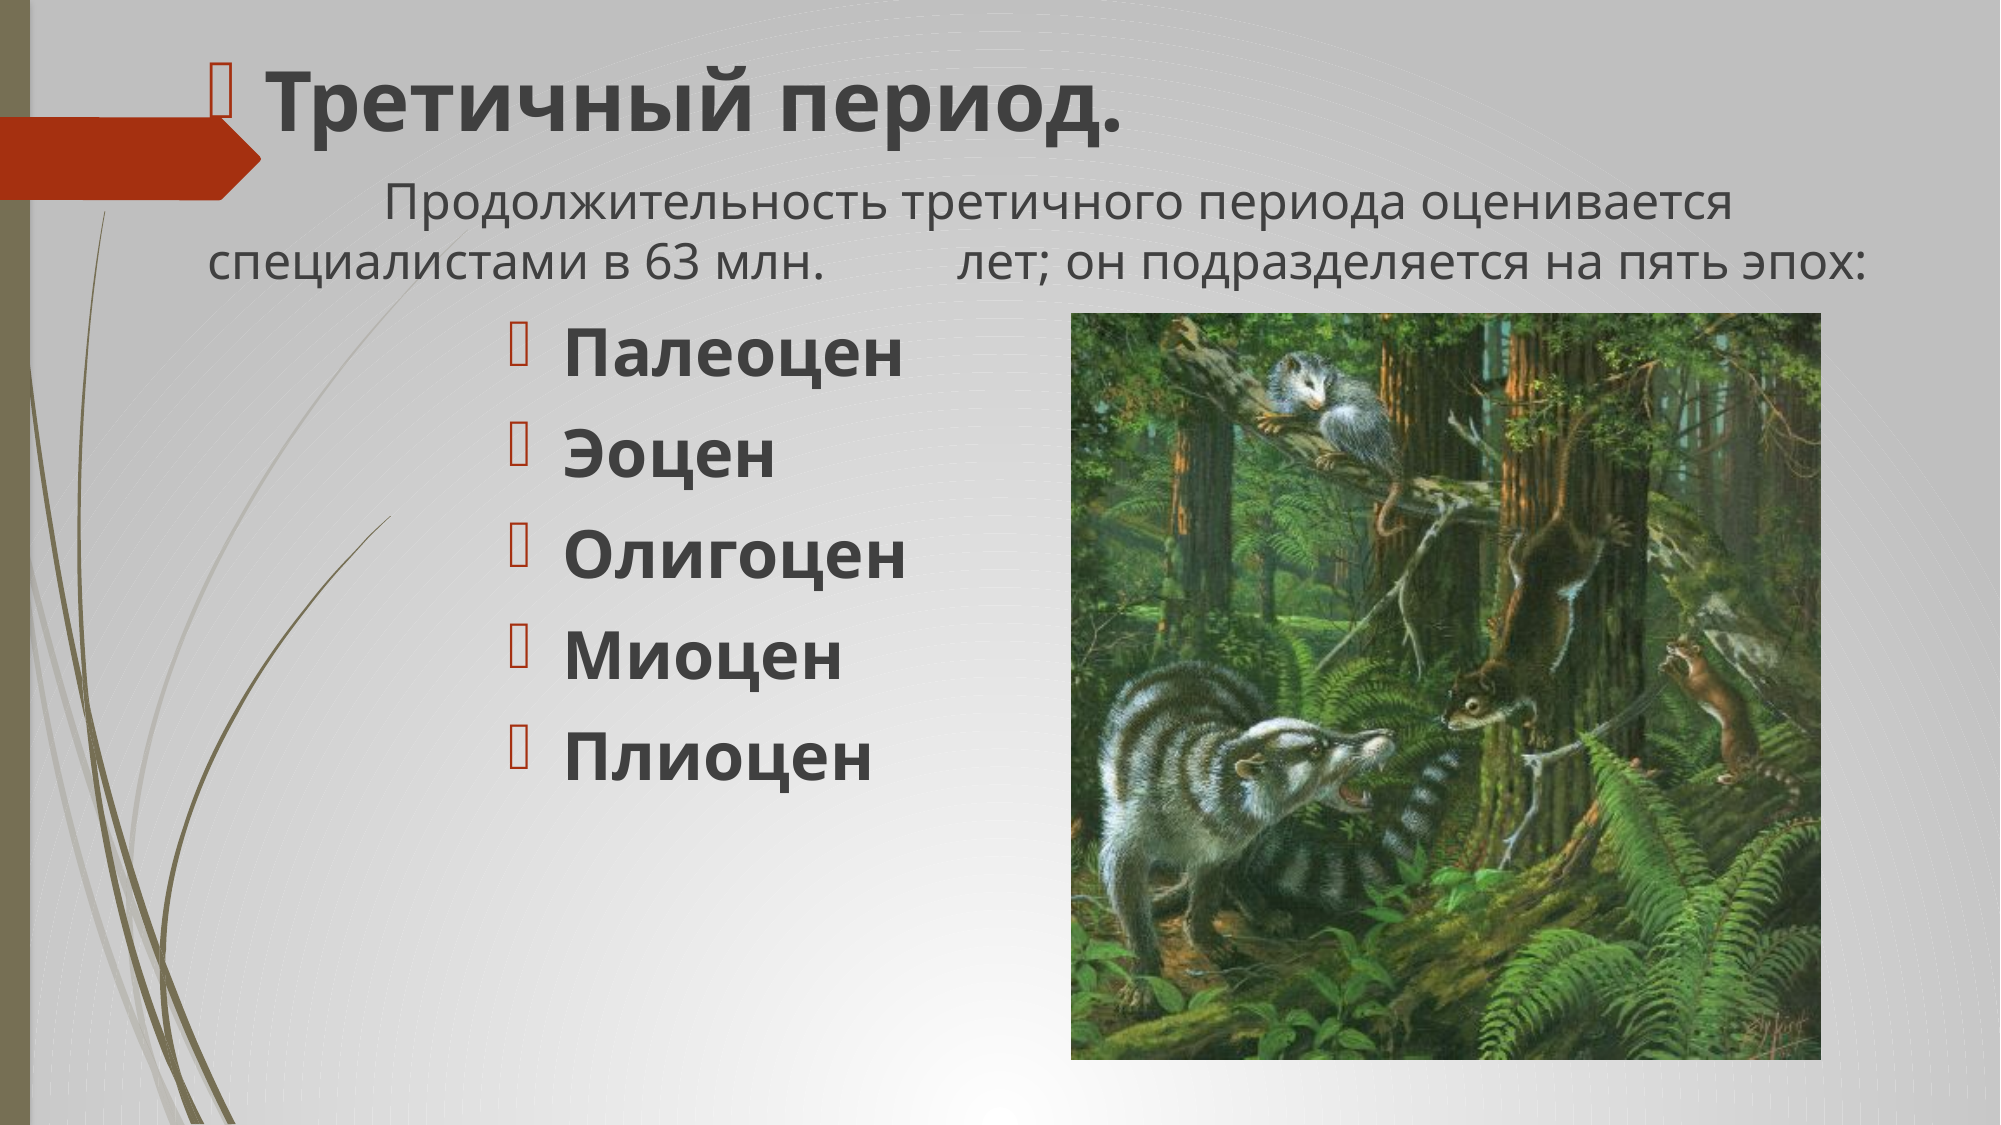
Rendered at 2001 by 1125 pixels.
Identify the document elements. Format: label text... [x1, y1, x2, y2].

list Третичный период. Продолжительность третичного периода оценивается специалистами в 63 млн. лет; он подразделяется на пять эпох: Палеоцен Эоцен Олигоцен Миоцен Плиоцен [192, 40, 1888, 970]
picture [1070, 313, 1822, 1060]
